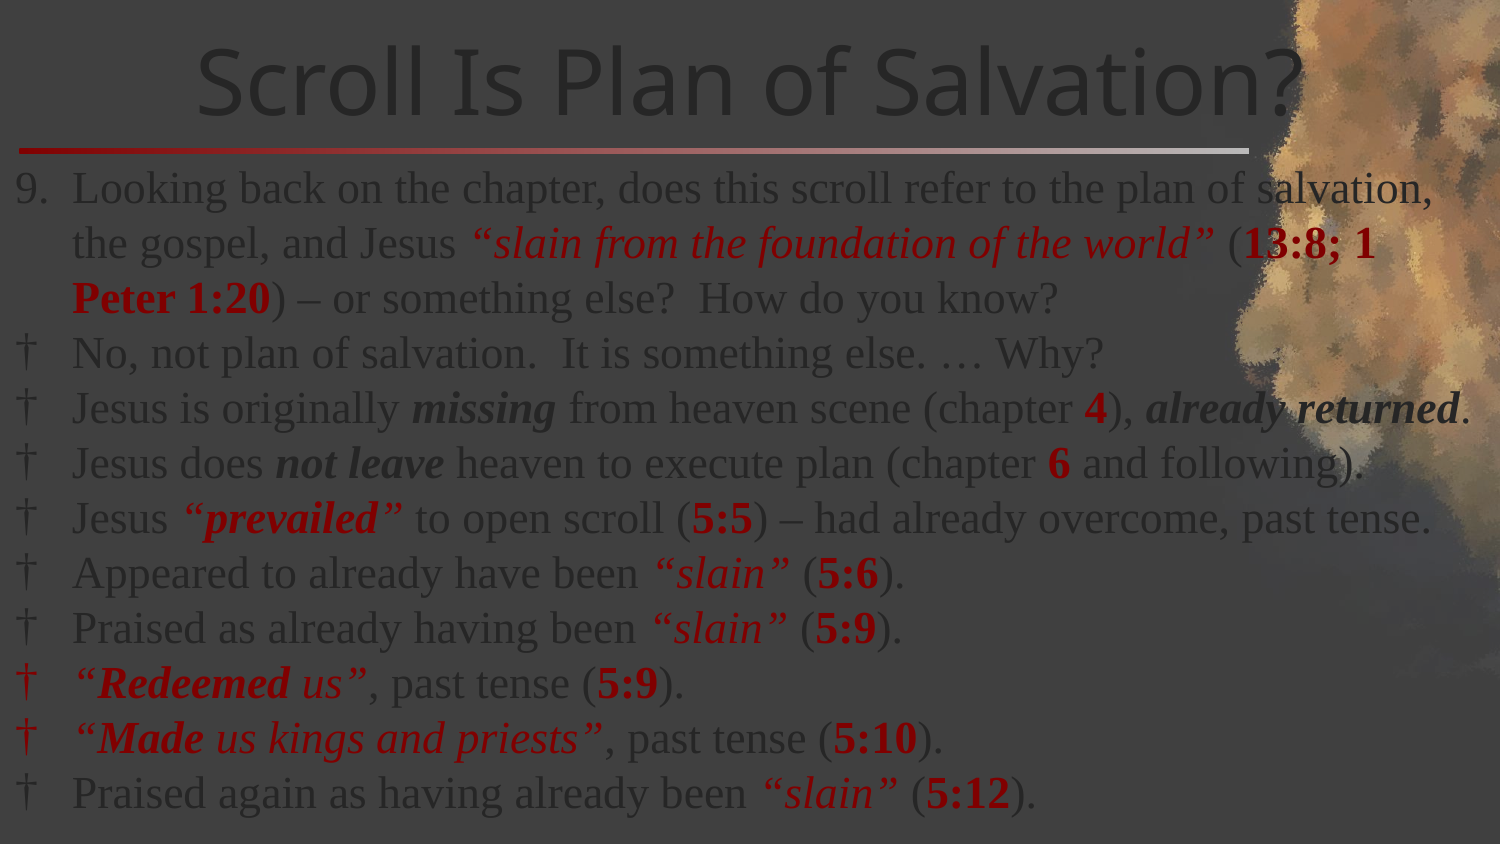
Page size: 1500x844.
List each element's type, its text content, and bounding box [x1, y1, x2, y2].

list Looking back on the chapter, does this scroll refer to the plan of salvation, the gospel, and Jesus “slain from the foundation of the world” (13:8; 1 Peter 1:20) – or something else? How do you know? No, not plan of salvation. It is something else. … Why? Jesus is originally missing from heaven scene (chapter 4), already returned. Jesus does not leave heaven to execute plan (chapter 6 and following). Jesus “prevailed” to open scroll (5:5) – had already overcome, past tense. Appeared to already have been “slain” (5:6). Praised as already having been “slain” (5:9). “Redeemed us”, past tense (5:9). “Made us kings and priests”, past tense (5:10). Praised again as having already been “slain” (5:12). [7, 150, 1493, 833]
title Scroll Is Plan of Salvation? [7, 7, 1493, 150]
